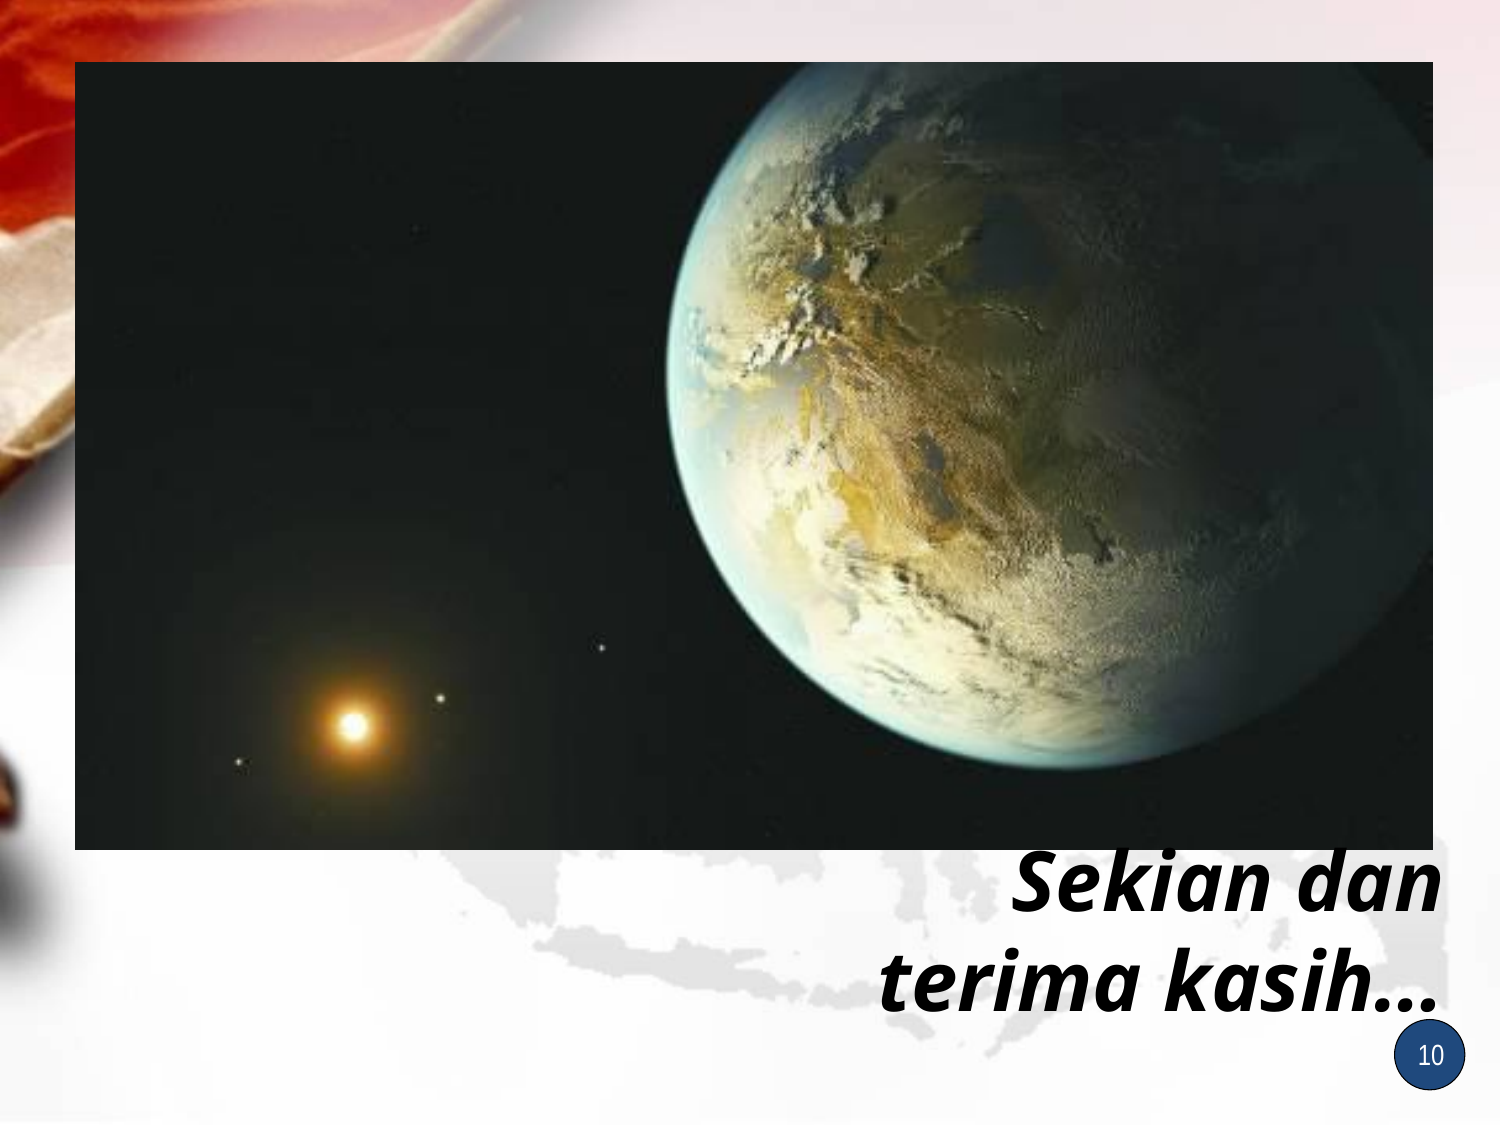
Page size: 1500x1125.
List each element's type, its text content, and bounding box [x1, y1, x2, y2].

text_box [1406, 1084, 1453, 1092]
picture [0, 0, 1500, 1125]
text_box [1408, 1017, 1451, 1024]
slide_number 10 [1392, 1024, 1470, 1084]
text_box Sekian dan terima kasih… [756, 872, 1460, 985]
